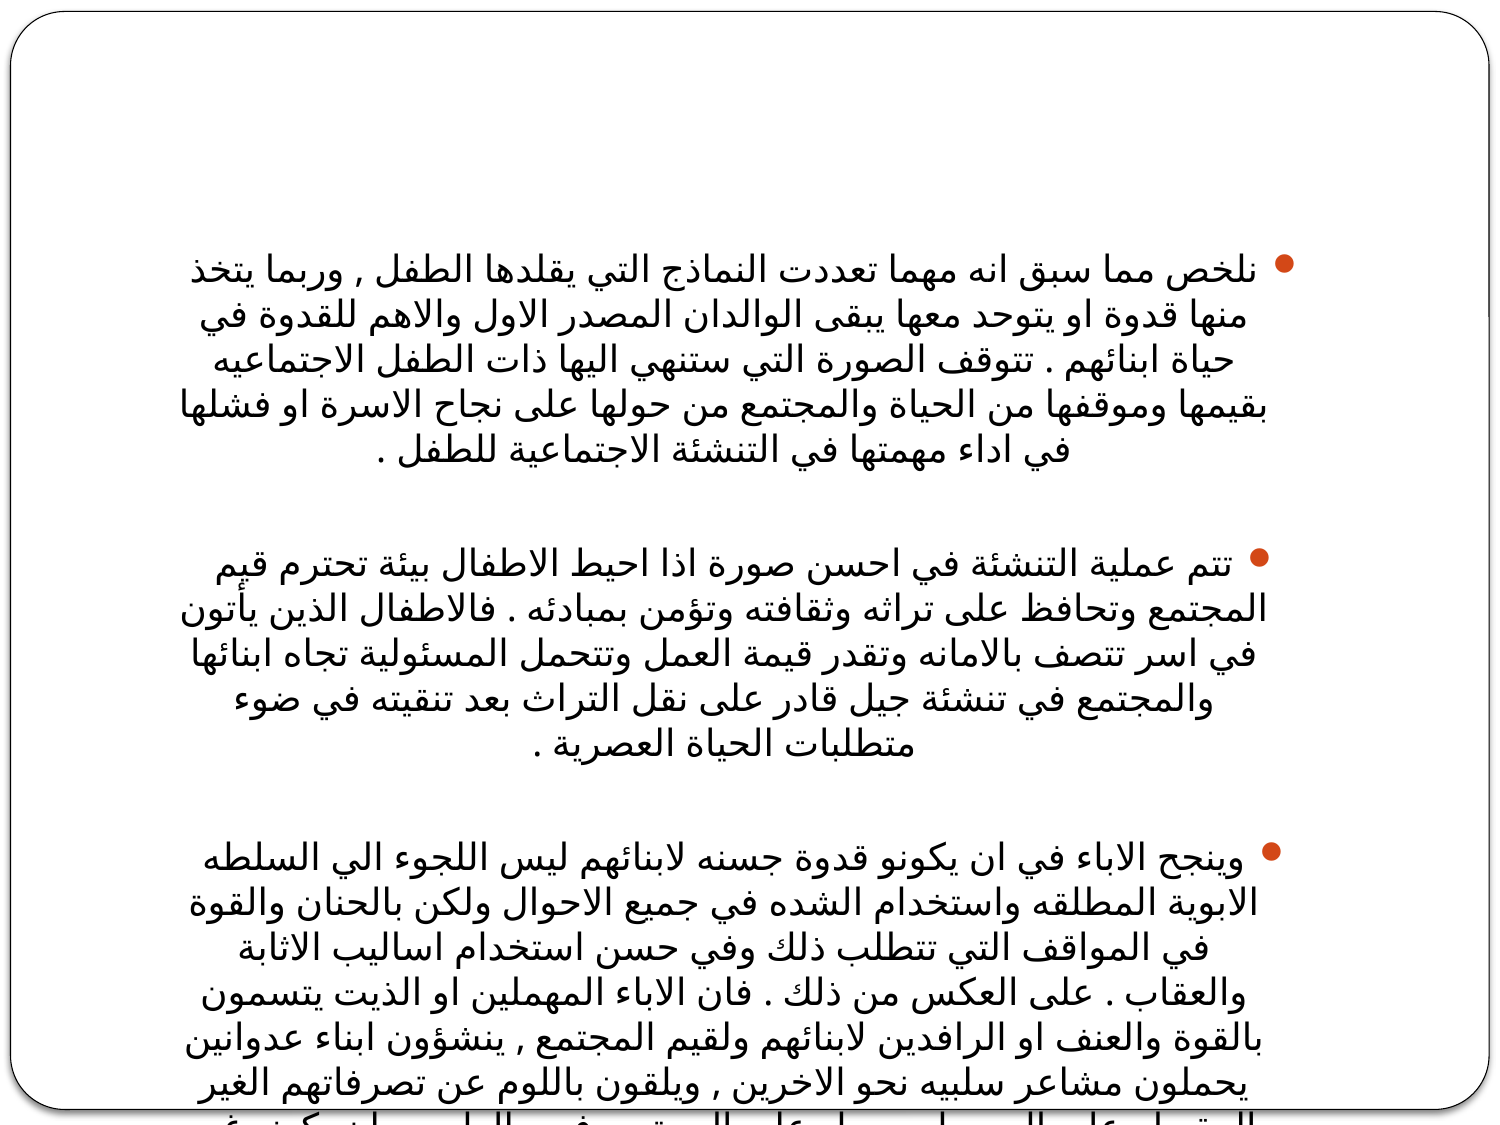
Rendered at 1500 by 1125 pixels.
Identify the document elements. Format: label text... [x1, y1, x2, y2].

list نلخص مما سبق انه مهما تعددت النماذج التي يقلدها الطفل , وربما يتخذ منها قدوة او يتوحد معها يبقى الوالدان المصدر الاول والاهم للقدوة في حياة ابنائهم . تتوقف الصورة التي ستنهي اليها ذات الطفل الاجتماعيه بقيمها وموقفها من الحياة والمجتمع من حولها على نجاح الاسرة او فشلها في اداء مهمتها في التنشئة الاجتماعية للطفل . تتم عملية التنشئة في احسن صورة اذا احيط الاطفال بيئة تحترم قيم المجتمع وتحافظ على تراثه وثقافته وتؤمن بمبادئه . فالاطفال الذين يأتون في اسر تتصف بالامانه وتقدر قيمة العمل وتتحمل المسئولية تجاه ابنائها والمجتمع في تنشئة جيل قادر على نقل التراث بعد تنقيته في ضوء متطلبات الحياة العصرية . وينجح الاباء في ان يكونو قدوة جسنه لابنائهم ليس اللجوء الي السلطه الابوية المطلقه واستخدام الشده في جميع الاحوال ولكن بالحنان والقوة في المواقف التي تتطلب ذلك وفي حسن استخدام اساليب الاثابة والعقاب . على العكس من ذلك . فان الاباء المهملين او الذيت يتسمون بالقوة والعنف او الرافدين لابنائهم ولقيم المجتمع , ينشؤون ابناء عدوانين يحملون مشاعر سلبيه نحو الاخرين , ويلقون باللوم عن تصرفاتهم الغير المقبوله على المحيطين به او على المجتمع ,فمن الطبيعي ان يكونو غير متوافقين مع بيئتهم ومع احداث الحياه من حولهم . [150, 237, 1344, 913]
